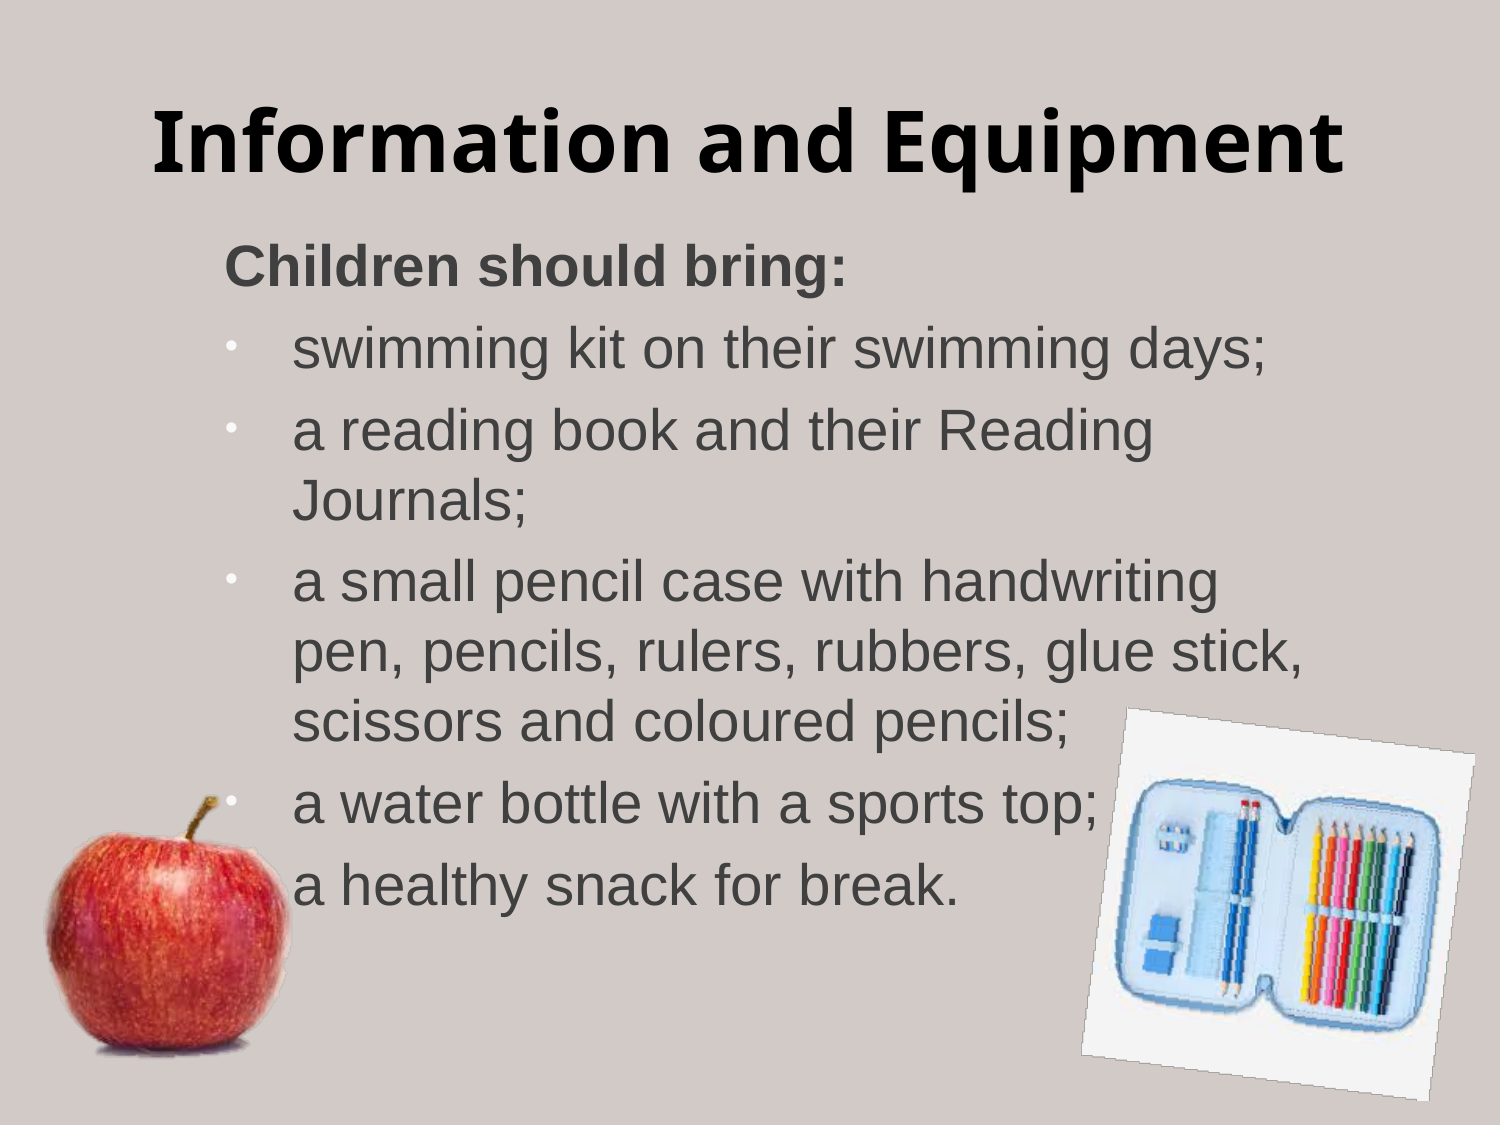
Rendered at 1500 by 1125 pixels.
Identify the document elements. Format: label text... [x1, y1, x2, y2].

list Children should bring: swimming kit on their swimming days; a reading book and their Reading Journals; a small pencil case with handwriting pen, pencils, rulers, rubbers, glue stick, scissors and coloured pencils; a water bottle with a sports top; a healthy snack for break. [187, 220, 1363, 947]
picture [0, 759, 337, 1125]
title Information and Equipment [75, 45, 1425, 233]
picture [1082, 707, 1475, 1101]
